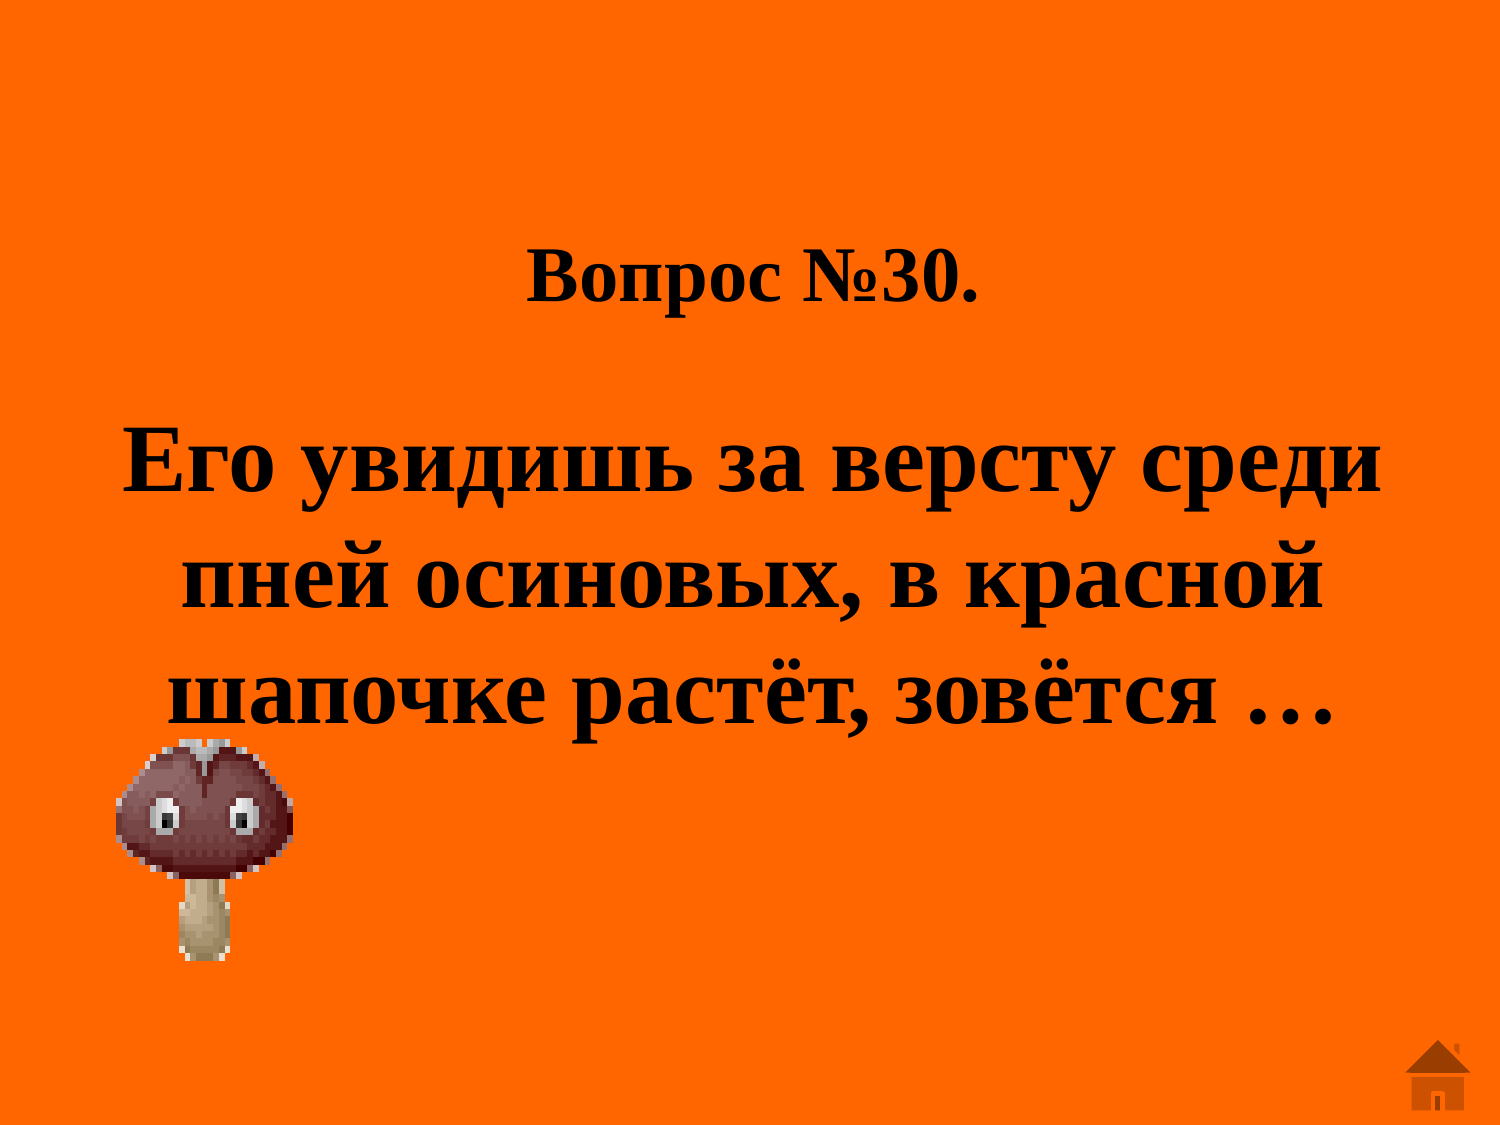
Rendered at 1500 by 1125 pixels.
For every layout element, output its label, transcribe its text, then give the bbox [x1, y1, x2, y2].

picture [105, 702, 305, 962]
text_box [1374, 1022, 1500, 1125]
title Вопрос №30. Его увидишь за версту среди пней осиновых, в красной шапочке растёт, зовётся … [82, 128, 1425, 750]
